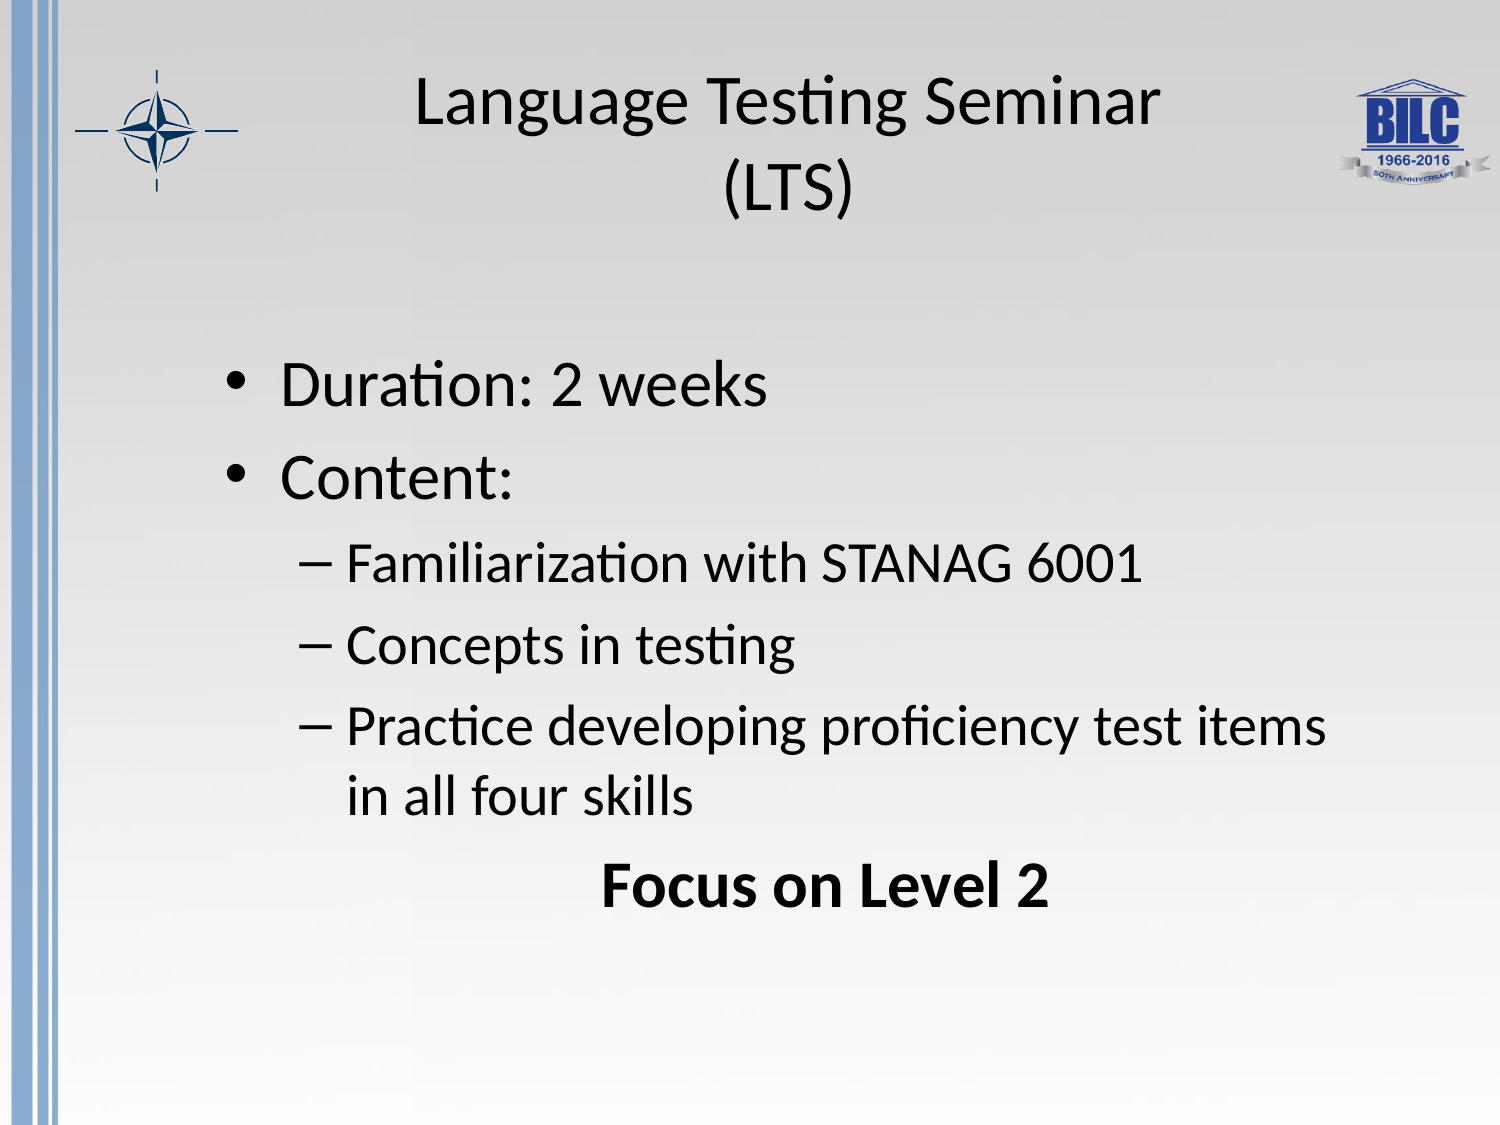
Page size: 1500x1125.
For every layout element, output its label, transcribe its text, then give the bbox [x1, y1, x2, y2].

title Language Testing Seminar (LTS) [253, 45, 1325, 233]
picture [0, 0, 1500, 1125]
list Duration: 2 weeks Content: Familiarization with STANAG 6001 Concepts in testing Practice developing proficiency test items in all four skills Focus on Level 2 [209, 331, 1369, 1005]
